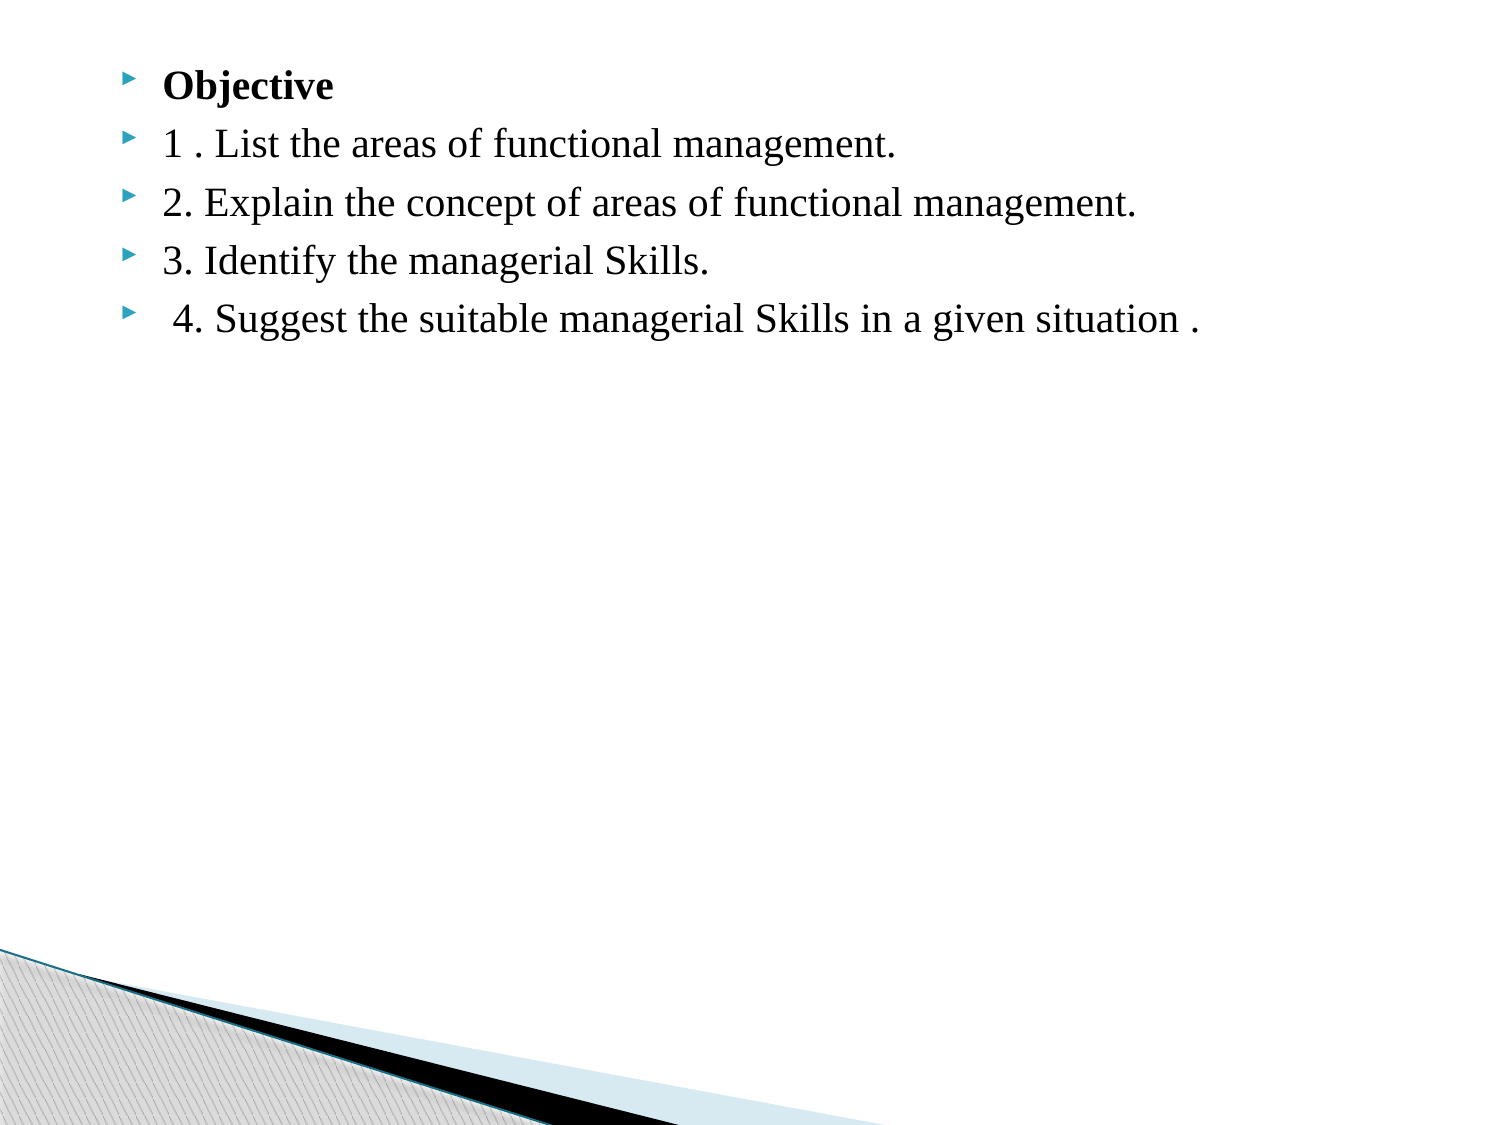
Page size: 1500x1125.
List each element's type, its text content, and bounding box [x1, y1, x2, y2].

list Objective 1 . List the areas of functional management. 2. Explain the concept of areas of functional management. 3. Identify the managerial Skills. 4. Suggest the suitable managerial Skills in a given situation . [87, 50, 1438, 793]
